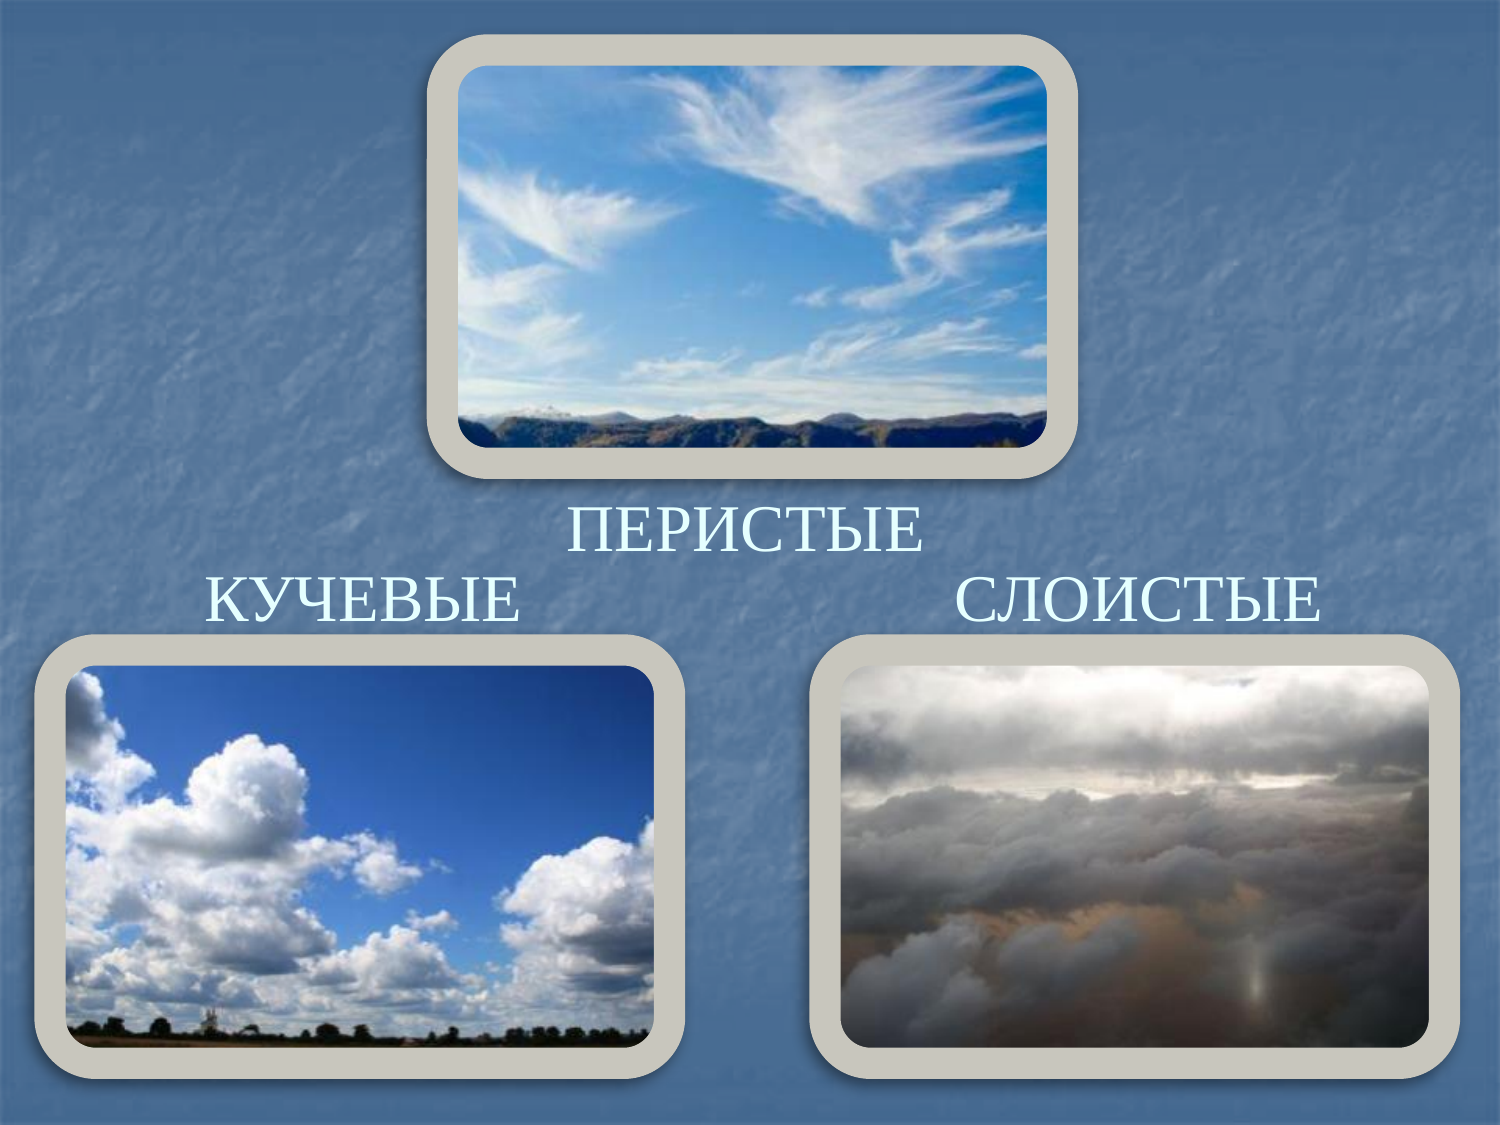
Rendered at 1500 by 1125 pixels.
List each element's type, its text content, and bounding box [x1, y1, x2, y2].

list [49, 649, 670, 1064]
text_box СЛОИСТЫЕ [940, 547, 1339, 642]
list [442, 49, 1063, 464]
title ПЕРИСТЫЕ [508, 496, 984, 575]
text_box КУЧЕВЫЕ [189, 547, 538, 643]
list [824, 649, 1445, 1064]
